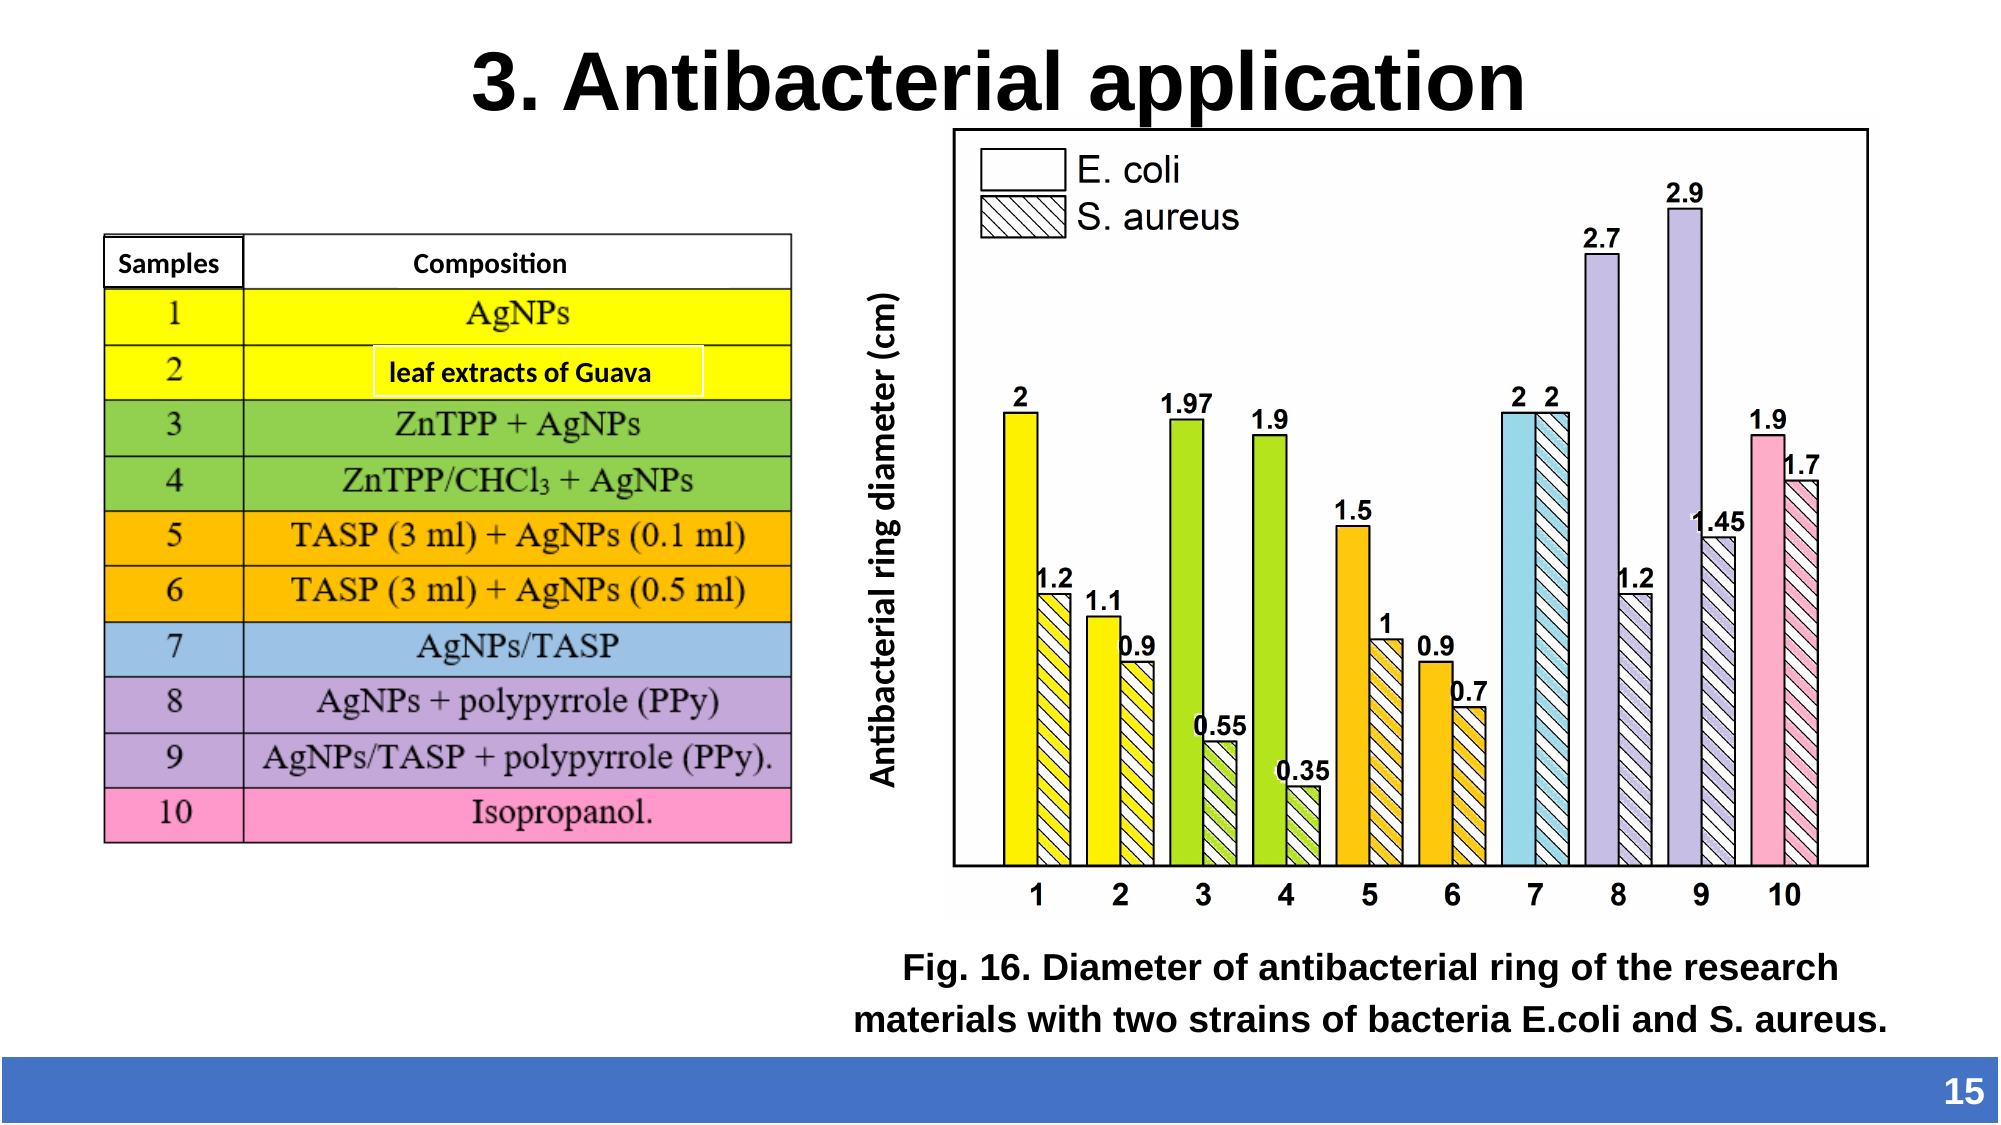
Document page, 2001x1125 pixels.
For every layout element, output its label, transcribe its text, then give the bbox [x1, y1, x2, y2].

text_box 15 [0, 1055, 2000, 1125]
text_box Antibacterial ring diameter (cm) [849, 276, 910, 804]
picture [93, 229, 797, 850]
picture [938, 110, 1885, 920]
text_box Fig. 16. Diameter of antibacterial ring of the research materials with two strains of bacteria E.coli and S. aureus. [824, 928, 1918, 1047]
text_box 3. Antibacterial application [137, 31, 1863, 177]
